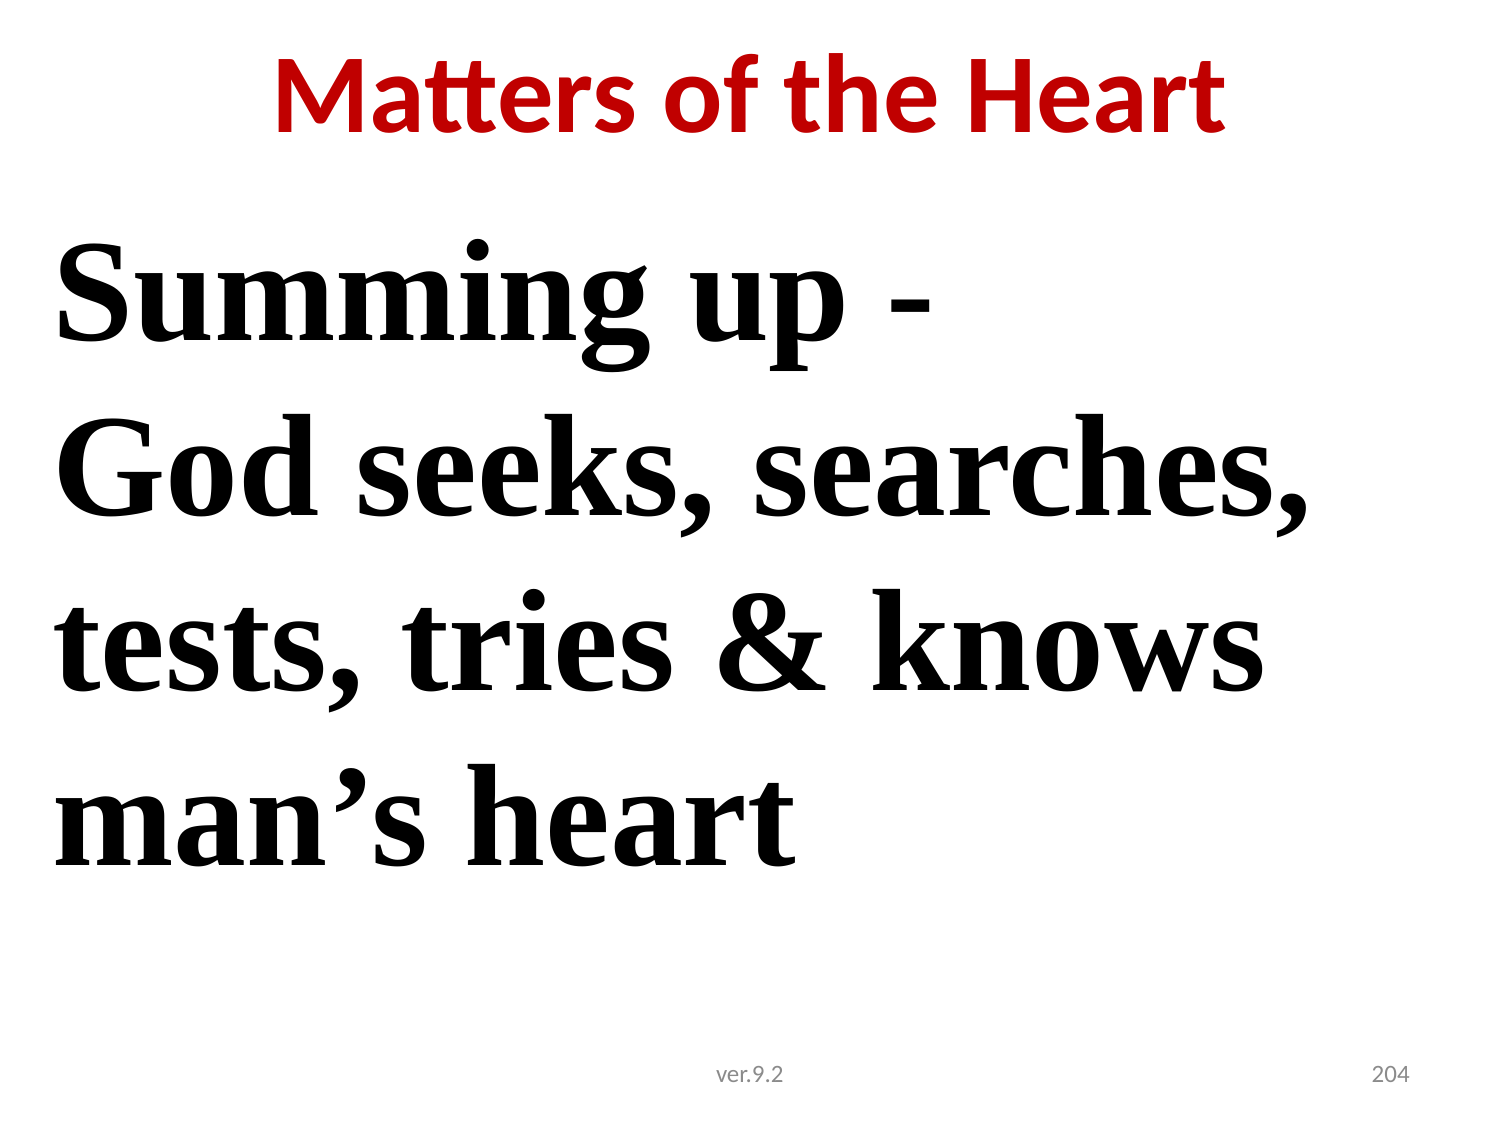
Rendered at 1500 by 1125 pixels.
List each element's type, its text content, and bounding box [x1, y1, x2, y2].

footer ver.9.2 [512, 1042, 988, 1103]
slide_number 204 [1074, 1042, 1425, 1103]
subtitle Summing up - God seeks, searches, tests, tries & knows man’s heart [37, 187, 1500, 1103]
title Matters of the Heart [112, 24, 1388, 150]
